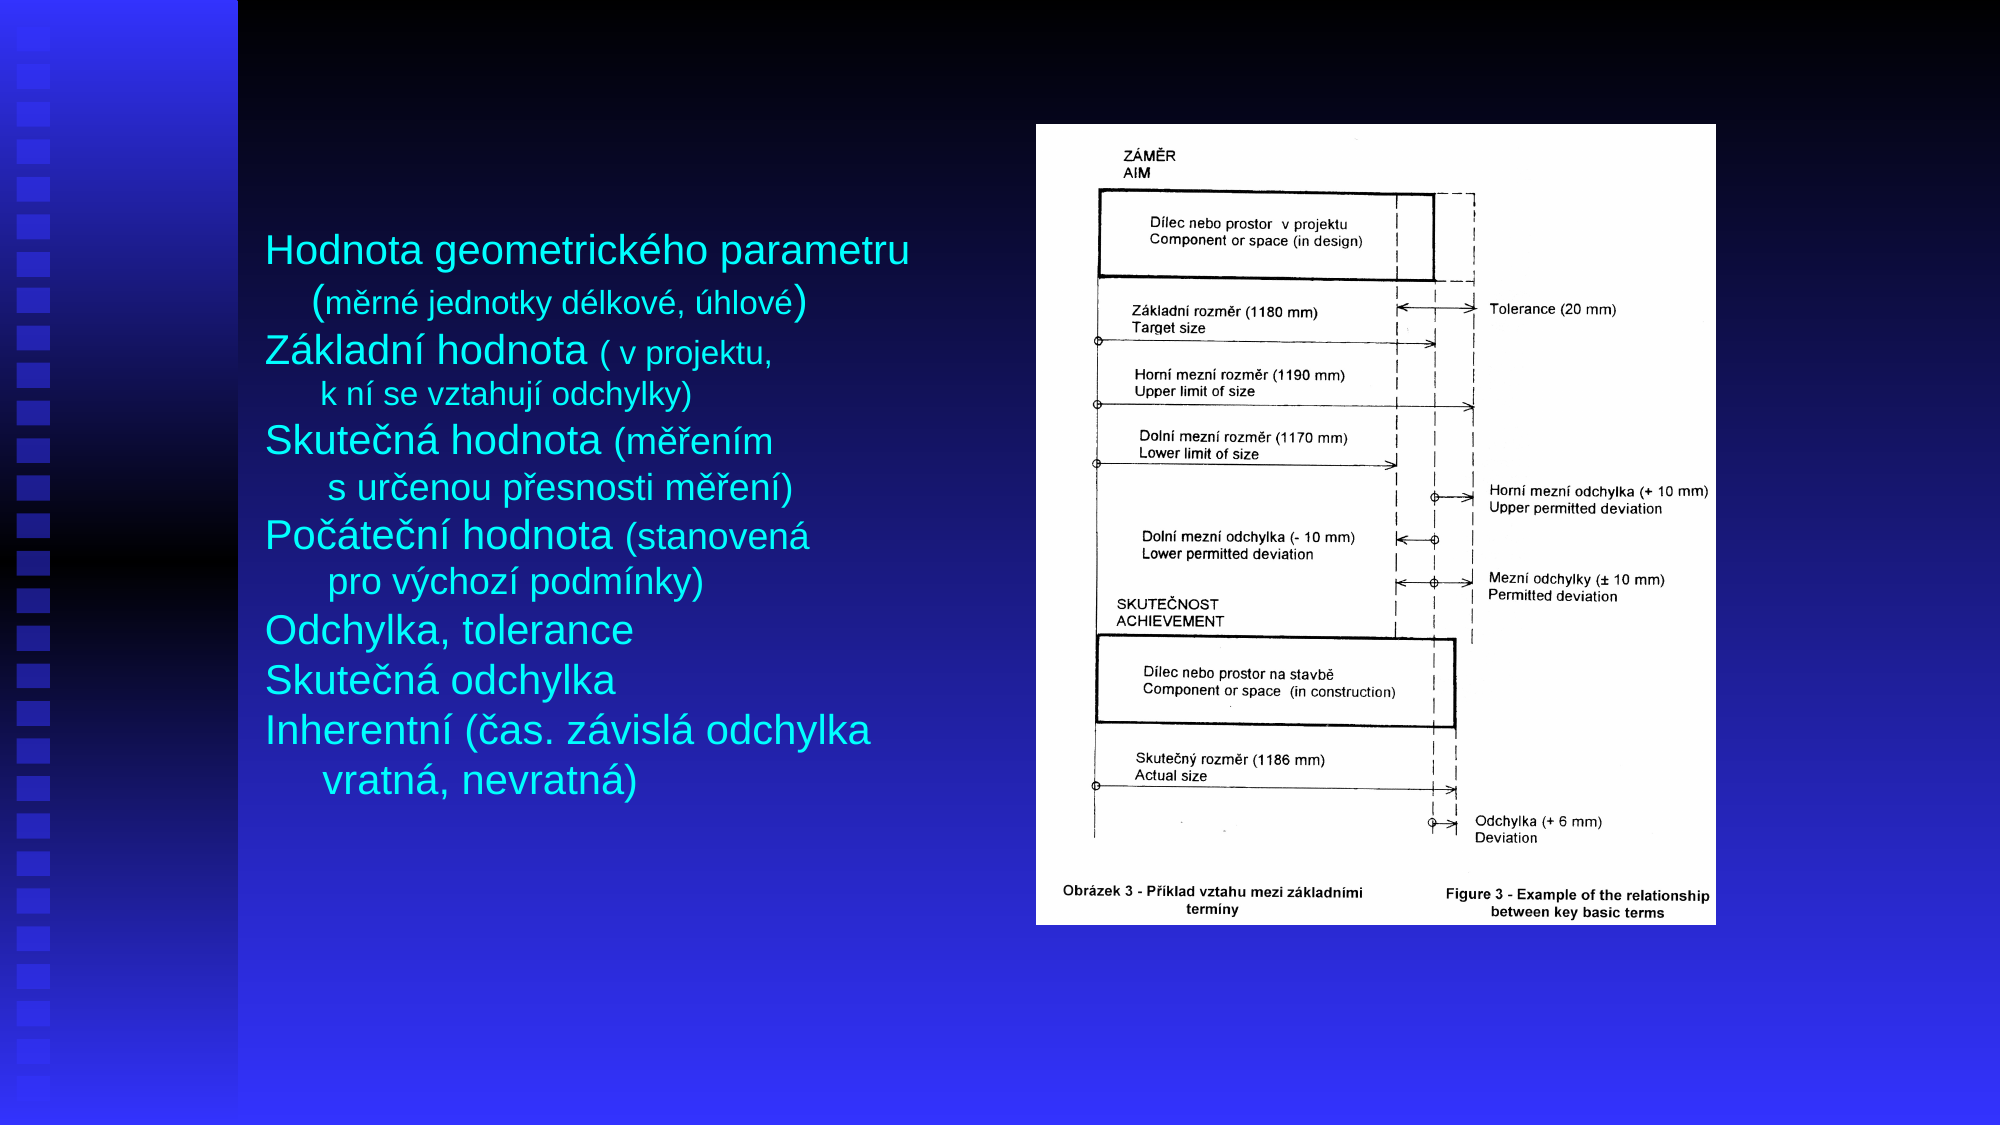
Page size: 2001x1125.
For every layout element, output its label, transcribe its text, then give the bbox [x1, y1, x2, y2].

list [1036, 124, 1716, 926]
title Hodnota geometrického parametru (měrné jednotky délkové, úhlové) Základní hodnota ( v projektu, k ní se vztahují odchylky) Skutečná hodnota (měřením s určenou přesnosti měření) Počáteční hodnota (stanovená pro výchozí podmínky) Odchylka, tolerance Skutečná odchylka Inherentní (čas. závislá odchylka vratná, nevratná) [249, 99, 1688, 925]
